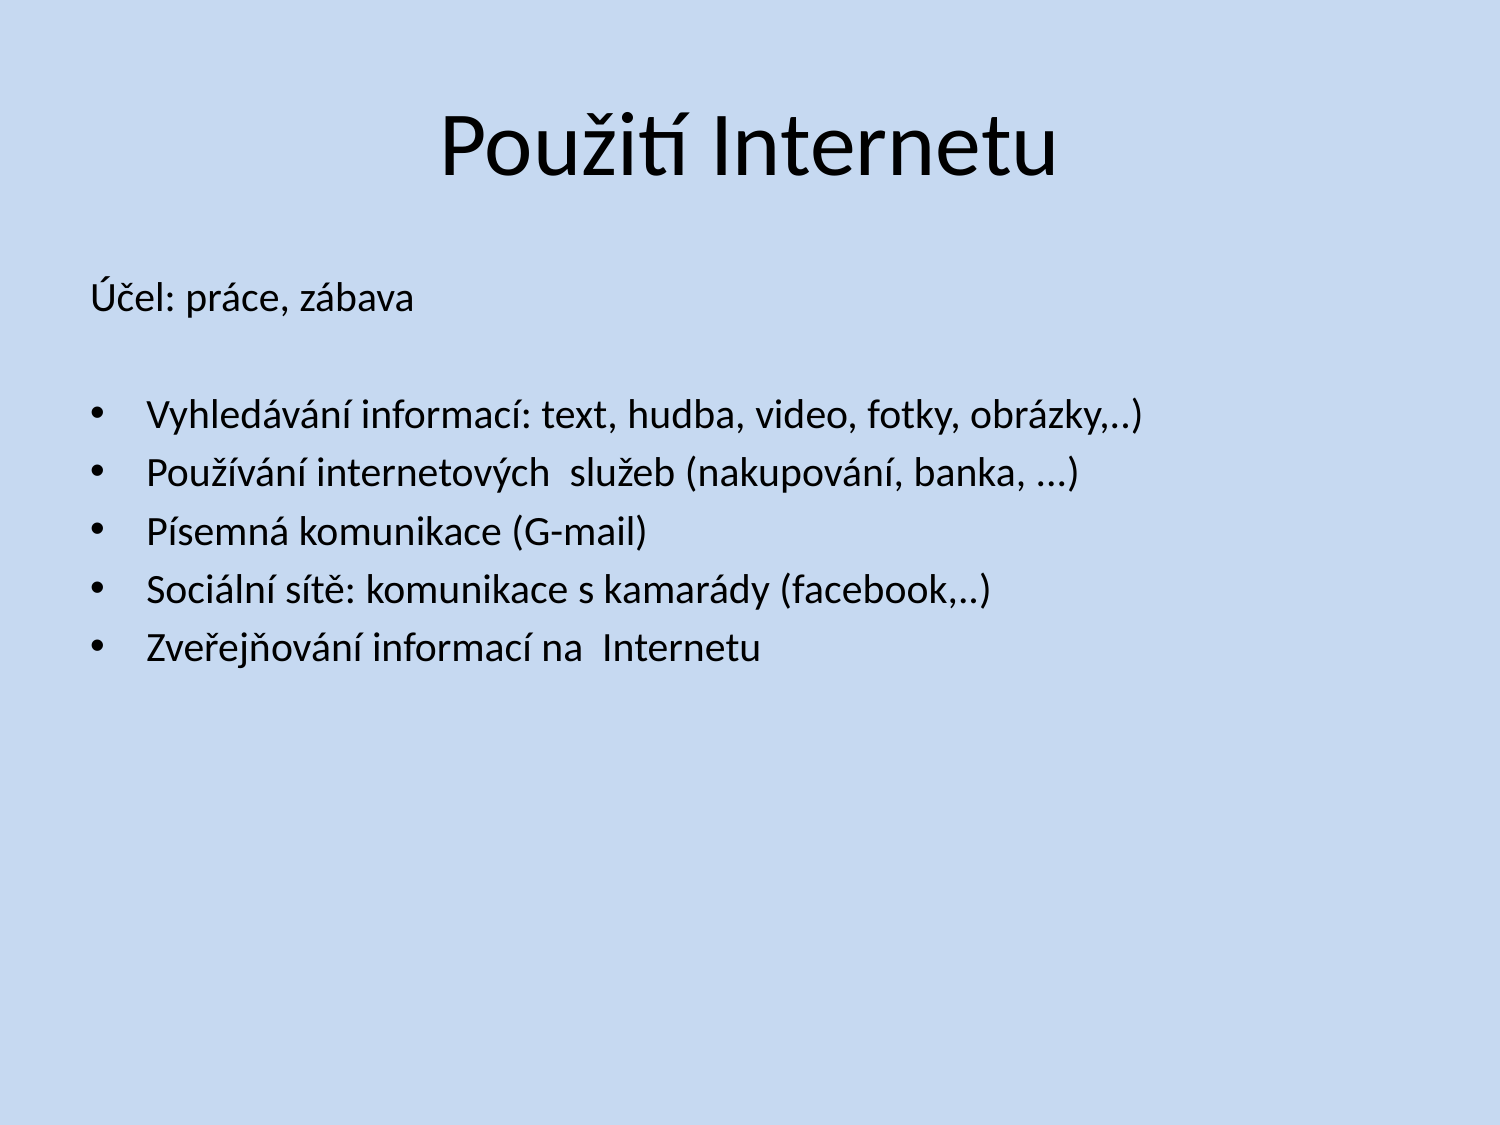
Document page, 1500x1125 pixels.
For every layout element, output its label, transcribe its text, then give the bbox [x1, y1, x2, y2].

title Použití Internetu [74, 44, 1426, 233]
list Účel: práce, zábava Vyhledávání informací: text, hudba, video, fotky, obrázky,..) Používání internetových služeb (nakupování, banka, ...) Písemná komunikace (G-mail) Sociální sítě: komunikace s kamarády (facebook,..) Zveřejňování informací na Internetu [74, 262, 1426, 1006]
